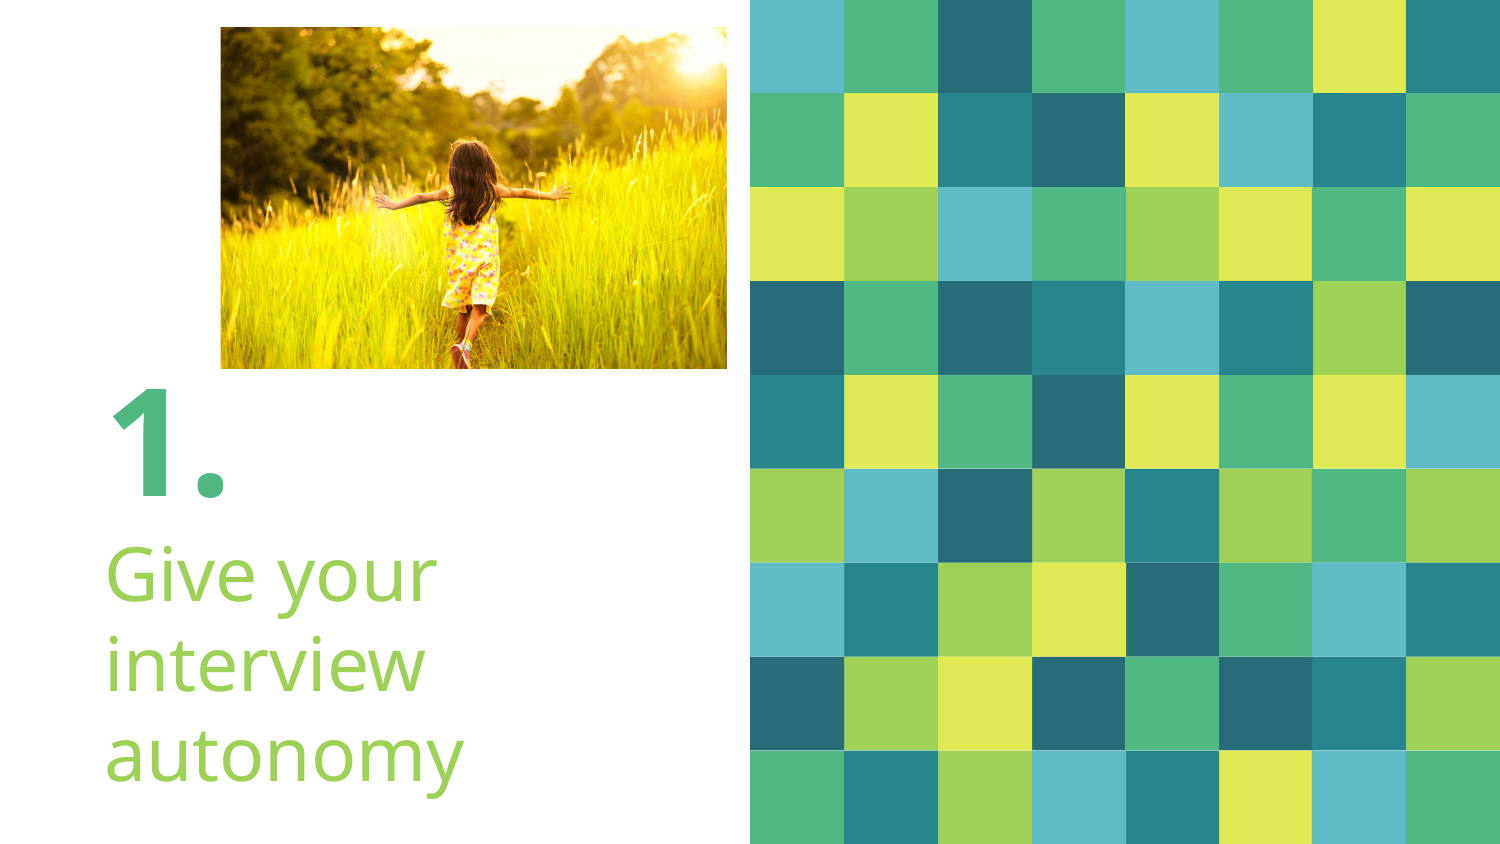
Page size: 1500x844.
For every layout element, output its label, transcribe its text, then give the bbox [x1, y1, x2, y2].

picture [220, 27, 728, 369]
title 1. Give your interview autonomy [89, 620, 654, 812]
